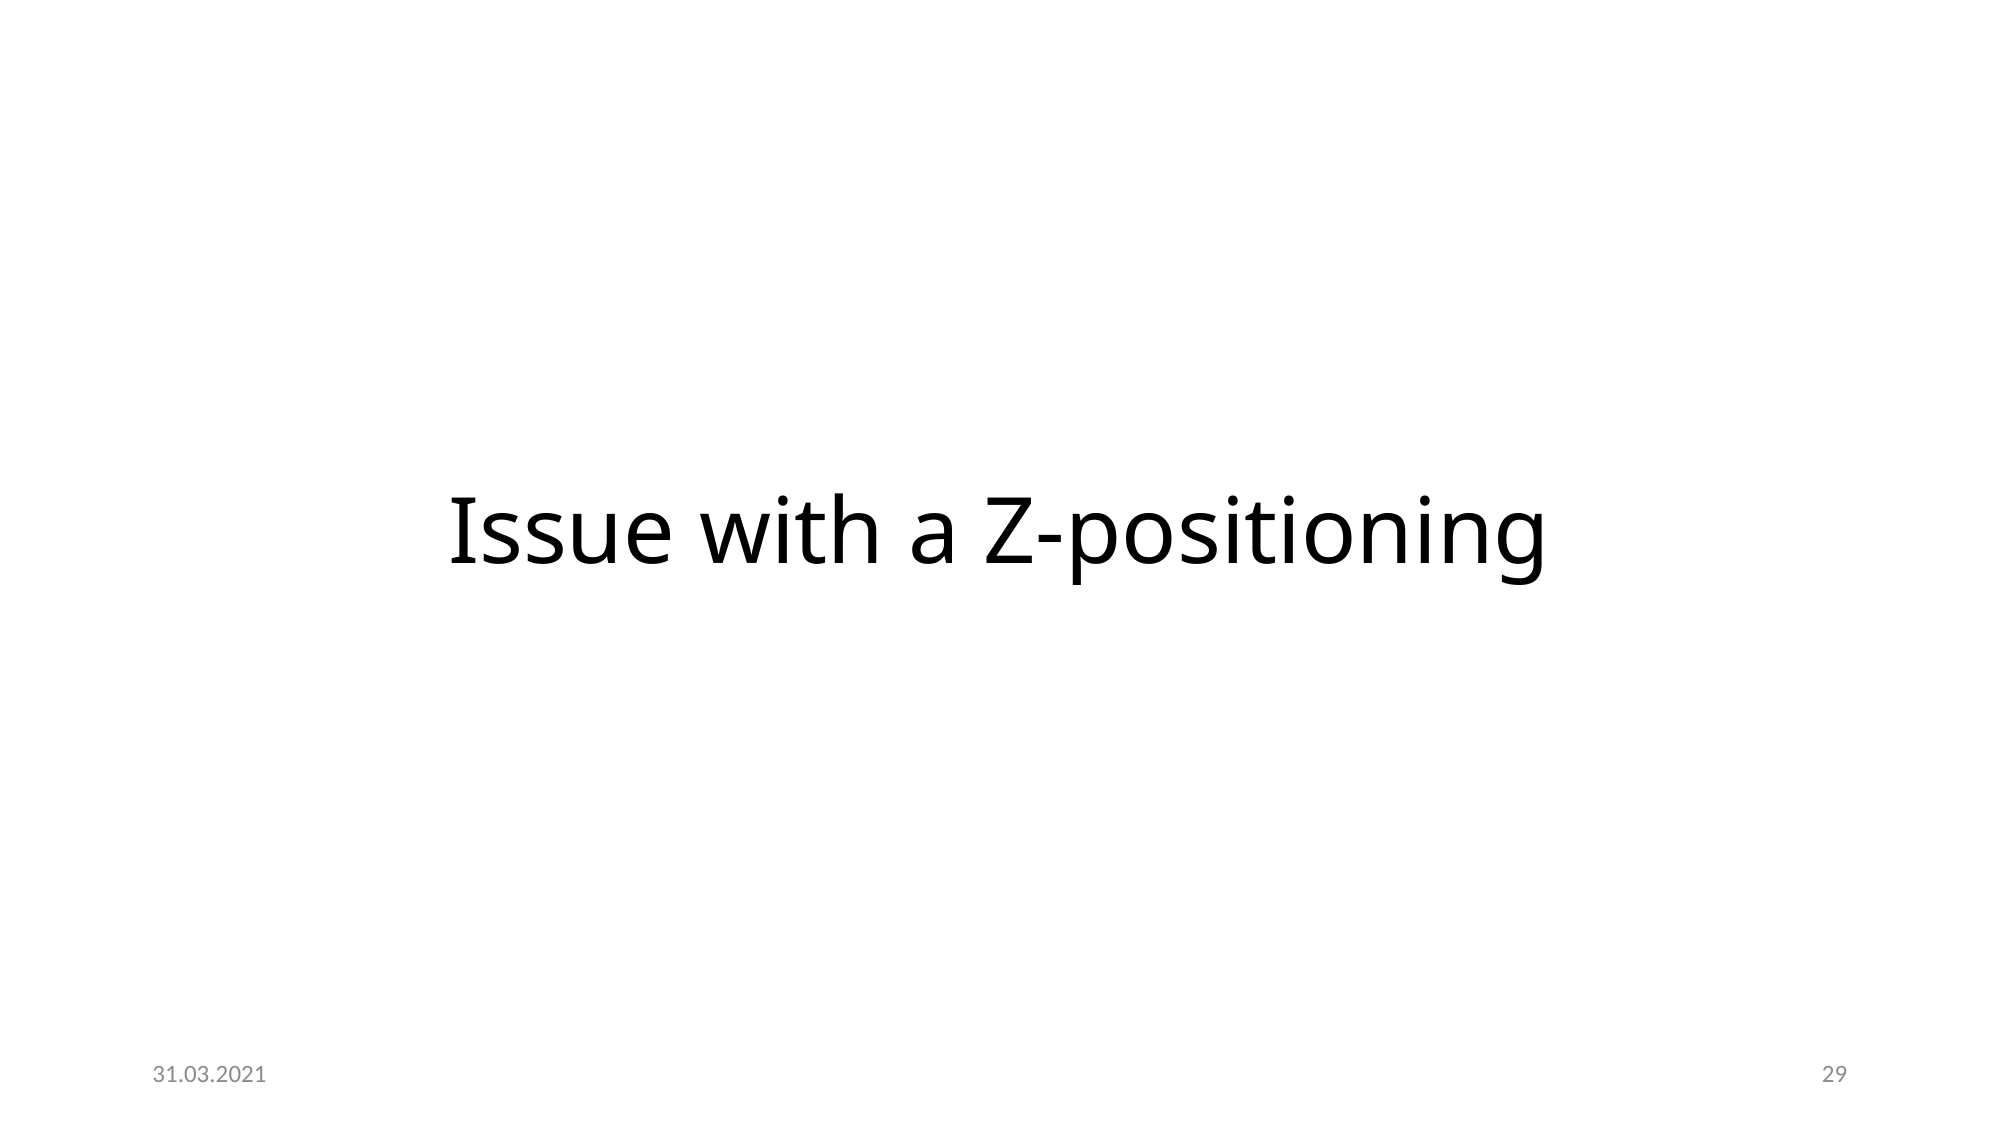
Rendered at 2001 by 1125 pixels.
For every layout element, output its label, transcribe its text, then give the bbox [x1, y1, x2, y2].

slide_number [137, 1042, 588, 1103]
title Issue with a Z-positioning [137, 425, 1863, 643]
slide_number 29 [1412, 1042, 1863, 1103]
